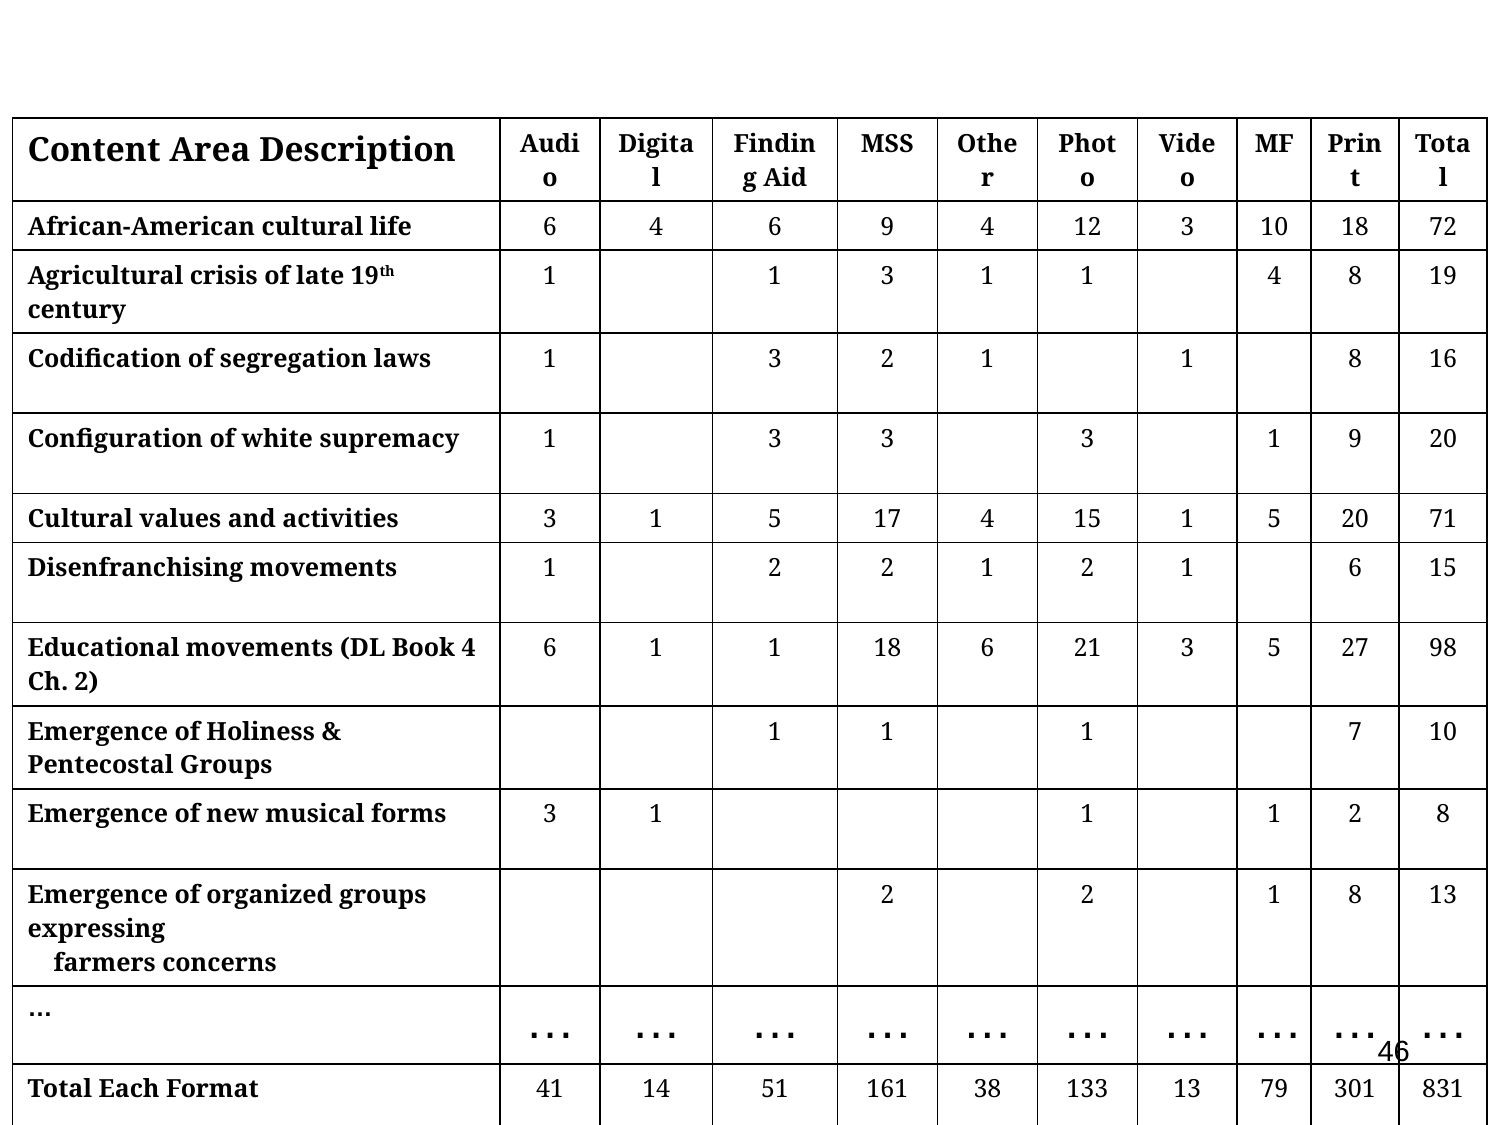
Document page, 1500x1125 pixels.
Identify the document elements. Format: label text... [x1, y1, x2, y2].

table_cell 2 [1038, 870, 1137, 985]
table_cell 5 [713, 494, 837, 542]
table_cell … [1400, 987, 1486, 1063]
table_cell 8 [1312, 334, 1398, 412]
table_cell 38 [938, 1065, 1037, 1125]
table_cell 19 [1400, 251, 1486, 332]
table_cell 3 [838, 414, 937, 493]
table_cell Educational movements (DL Book 4 Ch. 2) [13, 623, 499, 705]
table_cell 1 [501, 543, 599, 622]
table_cell … [501, 987, 599, 1063]
table_cell 1 [501, 414, 599, 493]
table_cell 6 [938, 623, 1037, 705]
table_header Digital [601, 119, 712, 200]
table_cell [938, 414, 1037, 493]
table_cell 3 [1138, 202, 1236, 249]
table_cell [938, 790, 1037, 868]
table_cell 1 [838, 707, 937, 788]
table_cell … [1138, 987, 1236, 1063]
table_header MSS [838, 119, 937, 200]
table_cell 3 [501, 790, 599, 868]
table_cell … [13, 987, 499, 1063]
table_cell 2 [838, 543, 937, 622]
table_cell 4 [1238, 251, 1310, 332]
table_cell [1238, 543, 1310, 622]
table_cell … [838, 987, 937, 1063]
table_cell 1 [1038, 790, 1137, 868]
table_cell 20 [1312, 494, 1398, 542]
table_cell Emergence of new musical forms [13, 790, 499, 868]
table_cell 10 [1238, 202, 1310, 249]
table_cell [1138, 707, 1236, 788]
table_cell Cultural values and activities [13, 494, 499, 542]
table_cell [713, 790, 837, 868]
table_header Other [938, 119, 1037, 200]
table_cell [1238, 334, 1310, 412]
table_cell 161 [838, 1065, 937, 1125]
table_cell 1 [938, 334, 1037, 412]
table_cell [501, 707, 599, 788]
table_cell [838, 790, 937, 868]
table_cell 1 [1238, 414, 1310, 493]
table_cell 3 [713, 414, 837, 493]
table_cell [601, 414, 712, 493]
table_cell 1 [601, 790, 712, 868]
table_cell 1 [1238, 790, 1310, 868]
table_header Finding Aid [713, 119, 837, 200]
table_header Print [1312, 119, 1398, 200]
table_cell [601, 251, 712, 332]
table_cell 6 [501, 623, 599, 705]
table_cell 1 [713, 251, 837, 332]
table_cell 9 [838, 202, 937, 249]
table_cell [601, 334, 712, 412]
table_cell 1 [1138, 494, 1236, 542]
table_cell 3 [1138, 623, 1236, 705]
table_cell [601, 543, 712, 622]
table_cell Total Each Format [13, 1065, 499, 1125]
table_cell 3 [713, 334, 837, 412]
table_cell 2 [838, 870, 937, 985]
table_cell 9 [1312, 414, 1398, 493]
table_cell 12 [1038, 202, 1137, 249]
table_cell 1 [1138, 334, 1236, 412]
table_cell 18 [1312, 202, 1398, 249]
table_cell 13 [1400, 870, 1486, 985]
table_cell 71 [1400, 494, 1486, 542]
table_cell 1 [1038, 251, 1137, 332]
table_cell 1 [1138, 543, 1236, 622]
table_cell 2 [838, 334, 937, 412]
table_cell 8 [1400, 790, 1486, 868]
table_cell [601, 707, 712, 788]
table_cell 51 [713, 1065, 837, 1125]
table_cell 7 [1312, 707, 1398, 788]
table_cell [501, 870, 599, 985]
table_cell 16 [1400, 334, 1486, 412]
table_cell … [1312, 987, 1398, 1063]
table_cell 20 [1400, 414, 1486, 493]
table_cell … [938, 987, 1037, 1063]
table_cell 21 [1038, 623, 1137, 705]
table_header Photo [1038, 119, 1137, 200]
table_cell 41 [501, 1065, 599, 1125]
table_cell [1138, 790, 1236, 868]
table_cell 15 [1038, 494, 1137, 542]
table_cell Emergence of Holiness & Pentecostal Groups [13, 707, 499, 788]
table_cell [1138, 870, 1236, 985]
table_cell … [713, 987, 837, 1063]
table_cell 17 [838, 494, 937, 542]
table_cell … [601, 987, 712, 1063]
table_cell 5 [1238, 494, 1310, 542]
table_cell 8 [1312, 251, 1398, 332]
table_cell 1 [713, 707, 837, 788]
table_cell 1 [938, 543, 1037, 622]
table_cell 13 [1138, 1065, 1236, 1125]
table_cell 1 [601, 494, 712, 542]
table_cell [1138, 251, 1236, 332]
table_cell African-American cultural life [13, 202, 499, 249]
table_cell 4 [601, 202, 712, 249]
table_cell 98 [1400, 623, 1486, 705]
table_cell Configuration of white supremacy [13, 414, 499, 493]
table_cell 6 [501, 202, 599, 249]
table_cell [601, 870, 712, 985]
table_cell Disenfranchising movements [13, 543, 499, 622]
table_header Total [1400, 119, 1486, 200]
table_cell 831 [1400, 1065, 1486, 1125]
table_cell 15 [1400, 543, 1486, 622]
table_cell 3 [501, 494, 599, 542]
table_cell 6 [1312, 543, 1398, 622]
table_header Video [1138, 119, 1236, 200]
table_cell 2 [713, 543, 837, 622]
table_cell 5 [1238, 623, 1310, 705]
table_cell [1138, 414, 1236, 493]
table_cell [938, 707, 1037, 788]
table_cell 133 [1038, 1065, 1137, 1125]
table_header MF [1238, 119, 1310, 200]
table_cell 1 [1238, 870, 1310, 985]
table_cell 3 [838, 251, 937, 332]
table_cell 2 [1312, 790, 1398, 868]
table_cell 1 [938, 251, 1037, 332]
table_cell [1038, 334, 1137, 412]
table_header Audio [501, 119, 599, 200]
table_cell Emergence of organized groups expressing farmers concerns [13, 870, 499, 985]
table_cell 6 [713, 202, 837, 249]
table_cell 3 [1038, 414, 1137, 493]
table_cell 1 [501, 334, 599, 412]
table_cell [1238, 707, 1310, 788]
table_cell 4 [938, 494, 1037, 542]
table_cell 301 [1312, 1065, 1398, 1125]
table_cell 8 [1312, 870, 1398, 985]
table_cell 1 [501, 251, 599, 332]
table_cell 1 [1038, 707, 1137, 788]
table_cell Codification of segregation laws [13, 334, 499, 412]
table_cell 72 [1400, 202, 1486, 249]
table_cell 14 [601, 1065, 712, 1125]
table_cell [713, 870, 837, 985]
table_cell 2 [1038, 543, 1137, 622]
table_cell 18 [838, 623, 937, 705]
table_cell 79 [1238, 1065, 1310, 1125]
table_cell … [1038, 987, 1137, 1063]
table_cell 4 [938, 202, 1037, 249]
table_cell 27 [1312, 623, 1398, 705]
table_header Content Area Description [13, 119, 499, 200]
table_cell … [1238, 987, 1310, 1063]
table_cell 10 [1400, 707, 1486, 788]
table_cell [938, 870, 1037, 985]
table_cell 1 [713, 623, 837, 705]
table_cell Agricultural crisis of late 19th century [13, 251, 499, 332]
table_cell 1 [601, 623, 712, 705]
